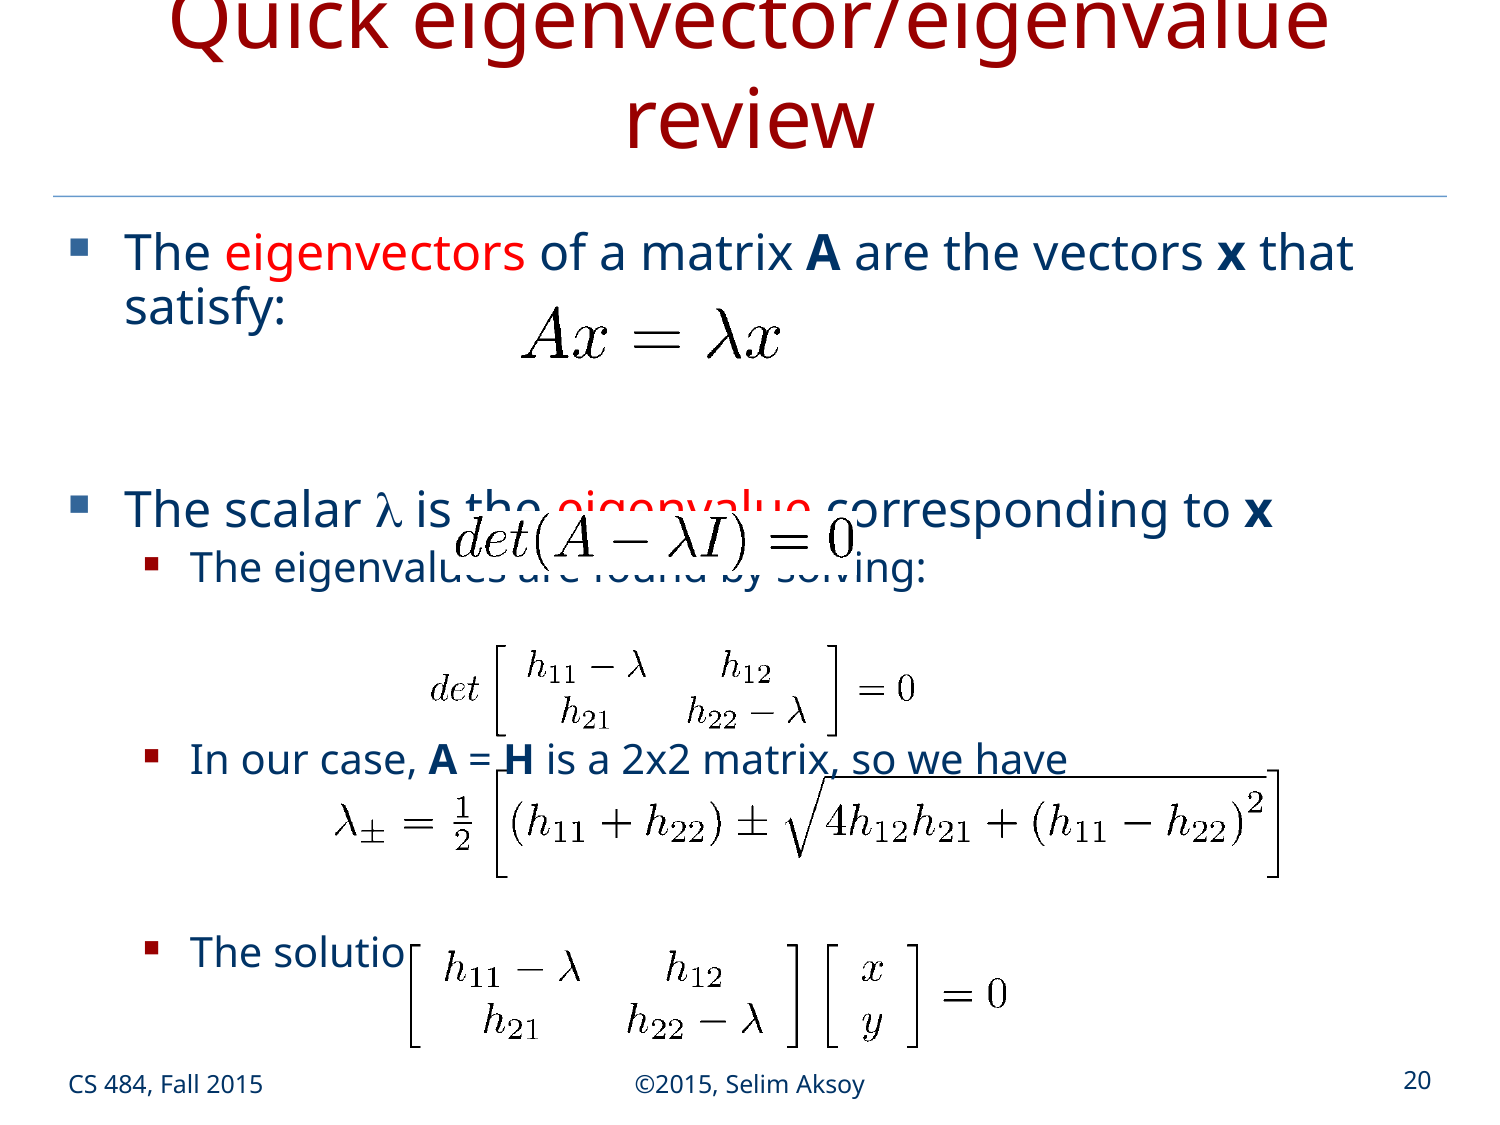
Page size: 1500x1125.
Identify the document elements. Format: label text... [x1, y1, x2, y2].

list The eigenvectors of a matrix A are the vectors x that satisfy: The scalar  is the eigenvalue corresponding to x The eigenvalues are found by solving: In our case, A = H is a 2x2 matrix, so we have The solution: Once you know , you find x by solving [53, 220, 1500, 1035]
picture [454, 510, 857, 575]
footer ©2015, Selim Aksoy [511, 1058, 988, 1107]
title Quick eigenvector/eigenvalue review [53, 31, 1447, 173]
picture [430, 641, 916, 737]
slide_number CS 484, Fall 2015 [52, 1052, 366, 1107]
slide_number 20 [1134, 1052, 1448, 1107]
picture [407, 940, 1011, 1050]
picture [333, 765, 1282, 879]
picture [513, 302, 786, 359]
